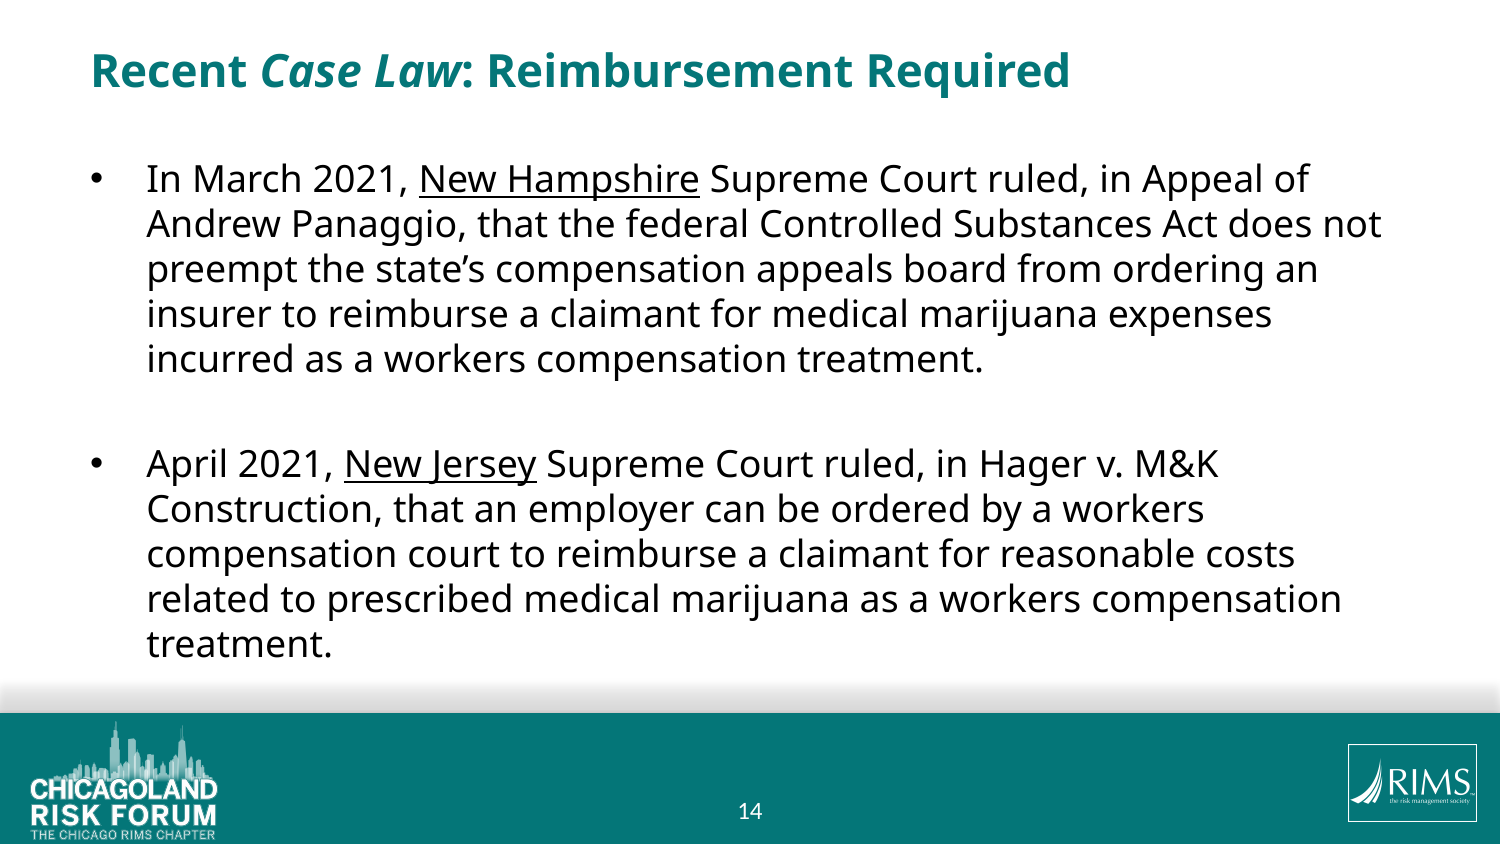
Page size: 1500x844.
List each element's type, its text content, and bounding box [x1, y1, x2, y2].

title Recent Case Law: Reimbursement Required [75, 33, 1425, 147]
picture [1348, 744, 1477, 822]
picture [29, 721, 219, 842]
list In March 2021, New Hampshire Supreme Court ruled, in Appeal of Andrew Panaggio, that the federal Controlled Substances Act does not preempt the state’s compensation appeals board from ordering an insurer to reimburse a claimant for medical marijuana expenses incurred as a workers compensation treatment. April 2021, New Jersey Supreme Court ruled, in Hager v. M&K Construction, that an employer can be ordered by a workers compensation court to reimburse a claimant for reasonable costs related to prescribed medical marijuana as a workers compensation treatment. [75, 147, 1425, 681]
